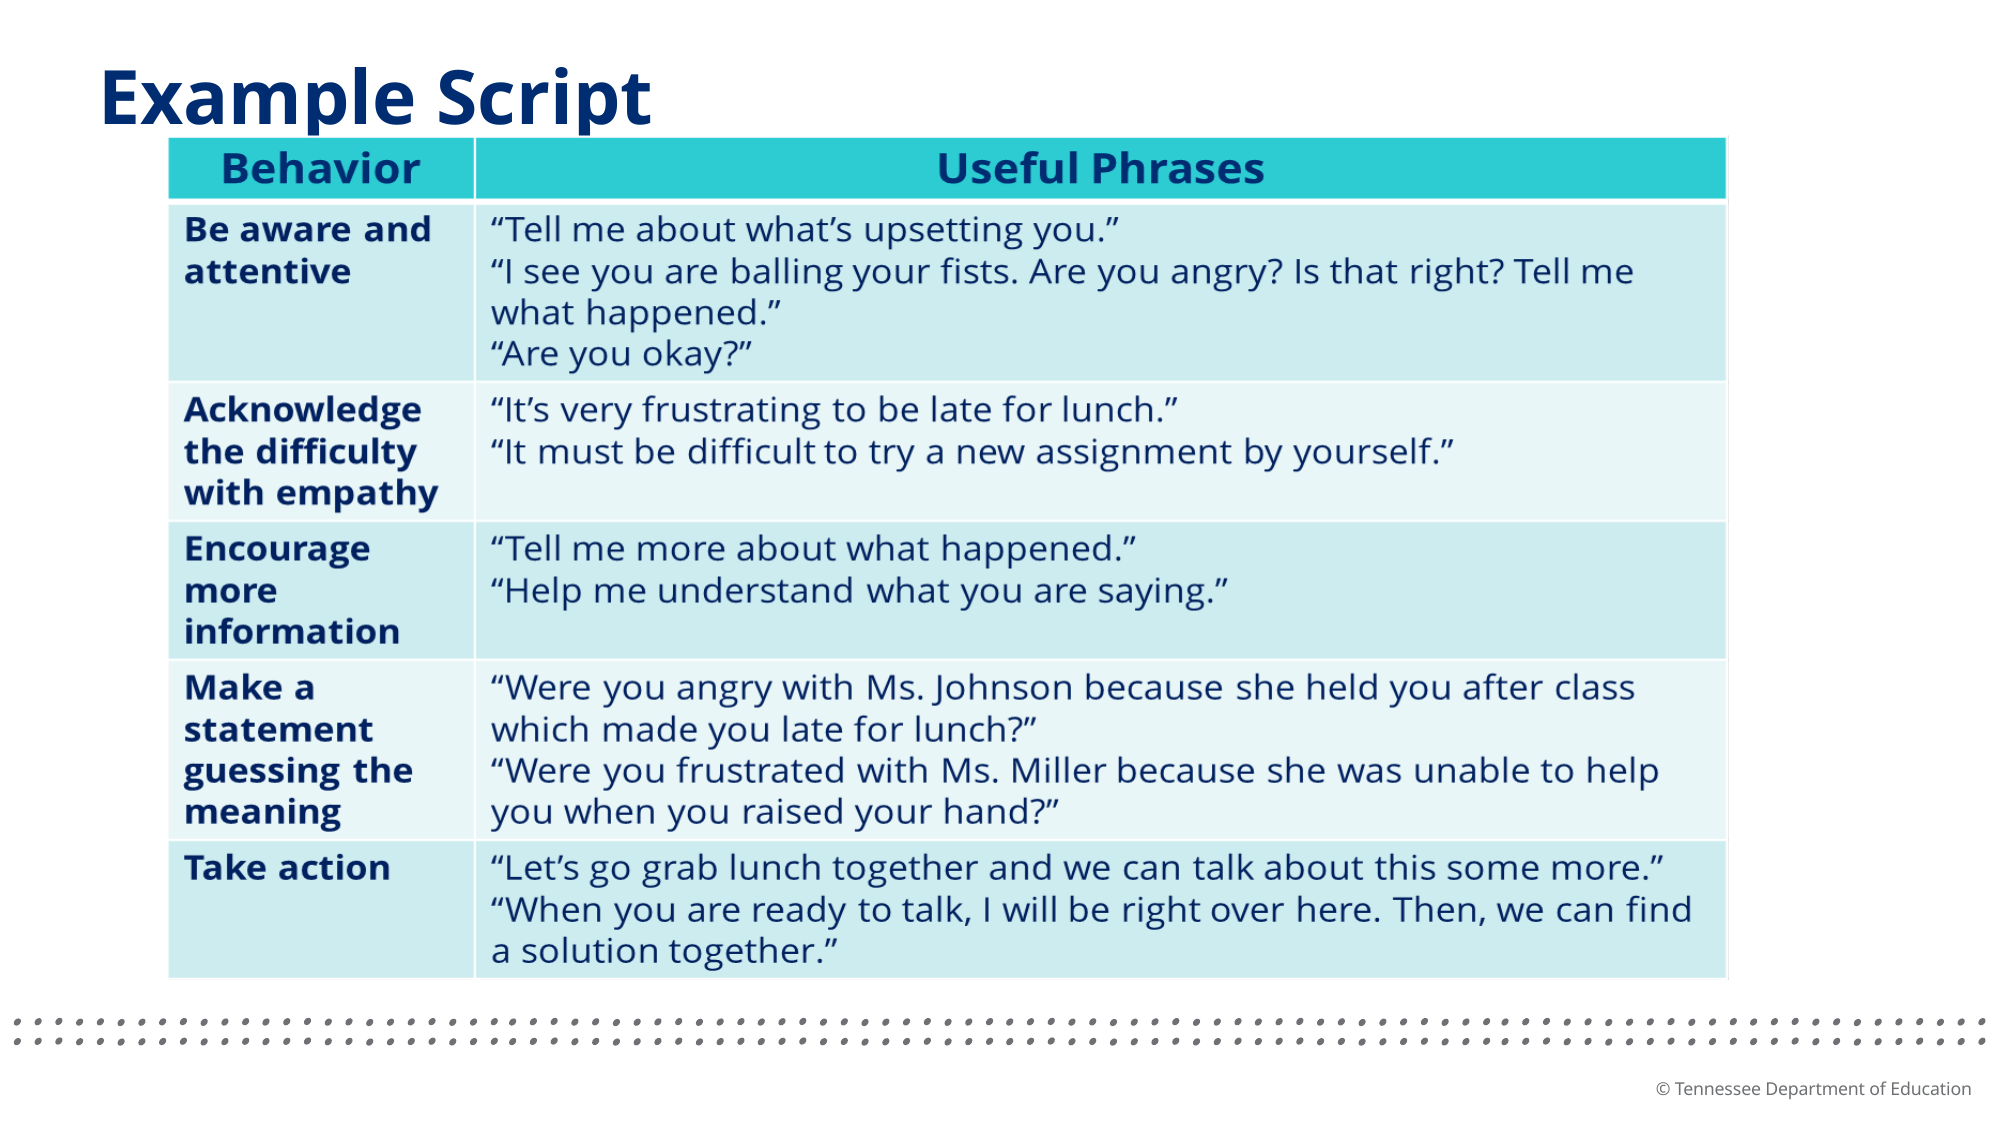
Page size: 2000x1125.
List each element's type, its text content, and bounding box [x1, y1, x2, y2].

picture [166, 131, 1732, 994]
title Example Script [83, 37, 1922, 152]
